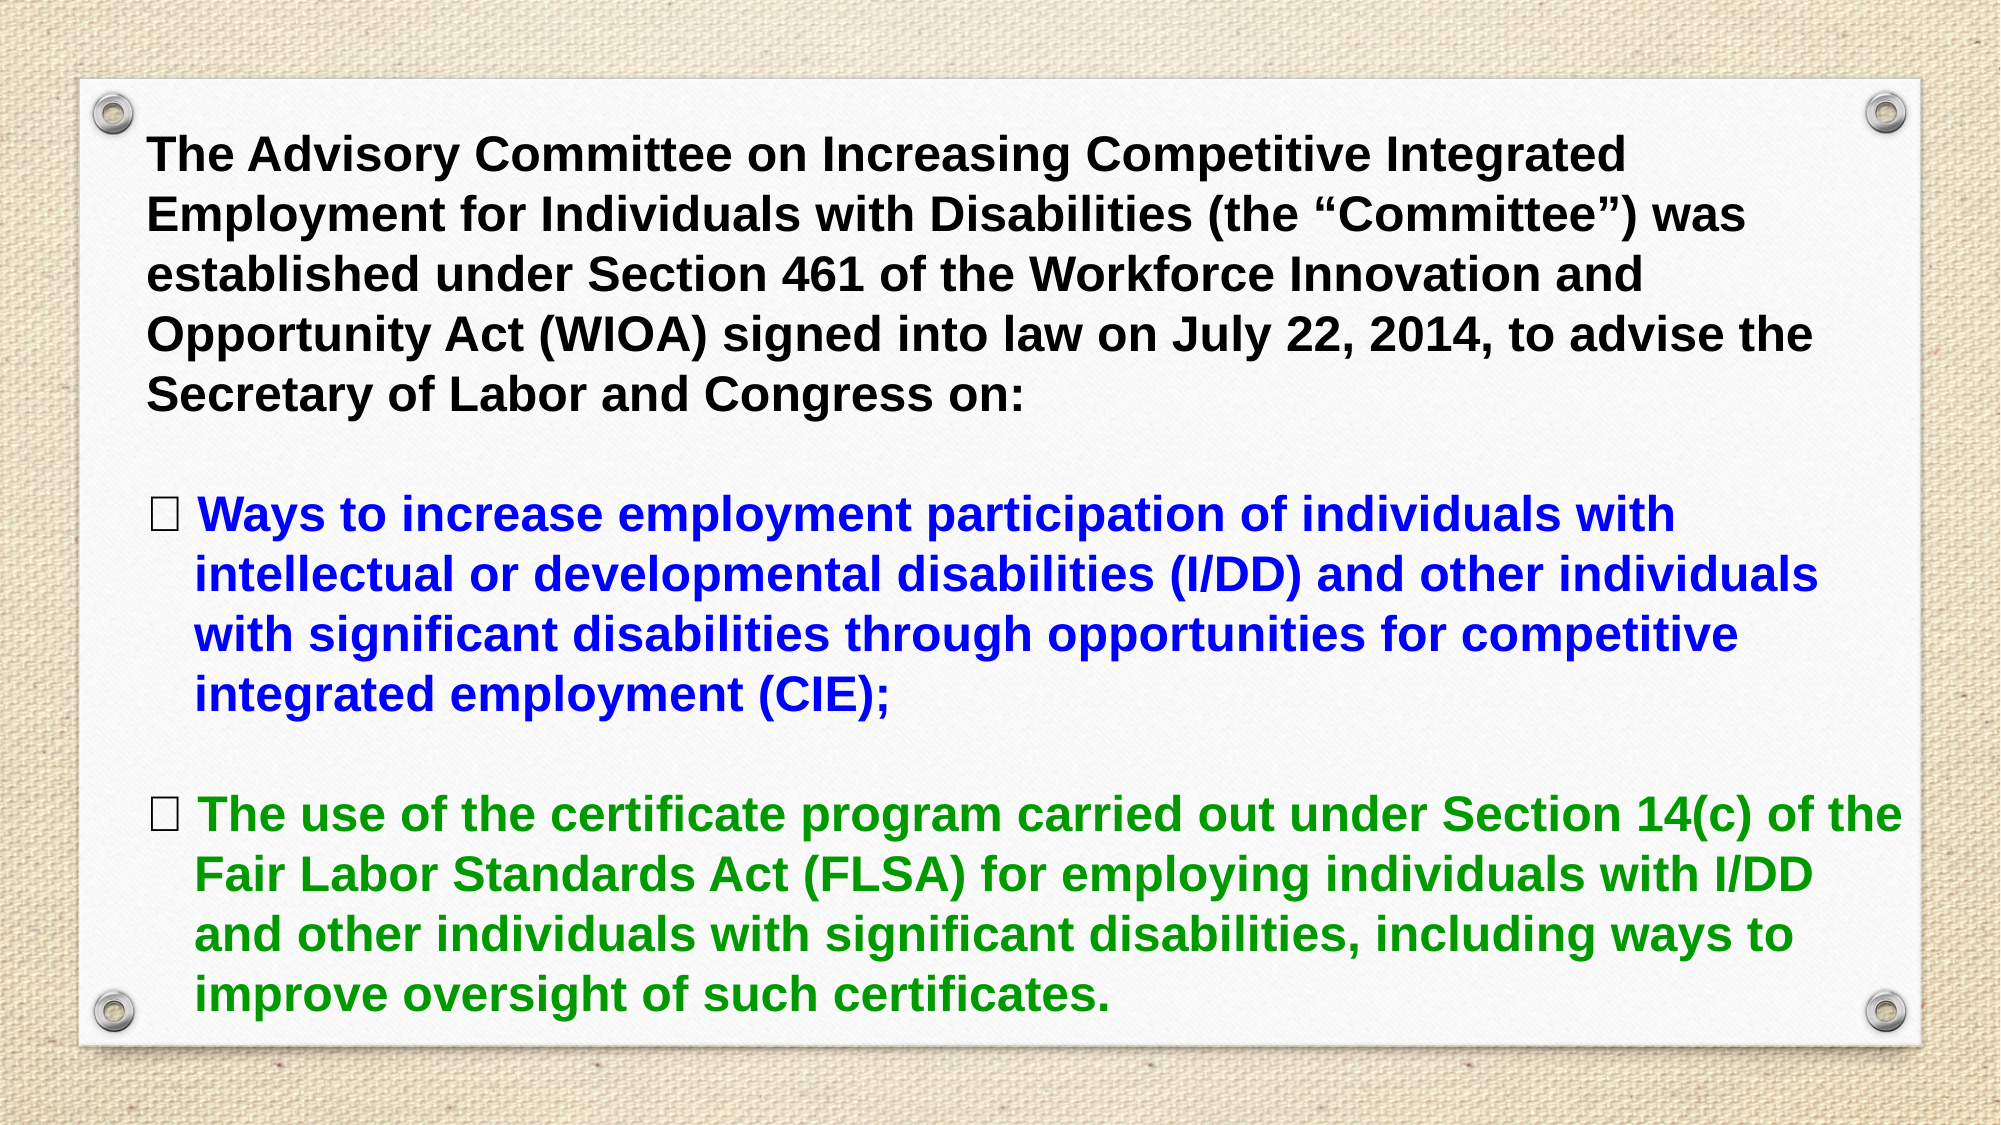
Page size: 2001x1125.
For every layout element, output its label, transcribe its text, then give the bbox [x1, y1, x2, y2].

text_box The Advisory Committee on Increasing Competitive Integrated Employment for Individuals with Disabilities (the “Committee”) was established under Section 461 of the Workforce Innovation and Opportunity Act (WIOA) signed into law on July 22, 2014, to advise the Secretary of Labor and Congress on:  Ways to increase employment participation of individuals with intellectual or developmental disabilities (I/DD) and other individuals with significant disabilities through opportunities for competitive integrated employment (CIE);  The use of the certificate program carried out under Section 14(c) of the Fair Labor Standards Act (FLSA) for employing individuals with I/DD and other individuals with significant disabilities, including ways to improve oversight of such certificates. [131, 113, 1921, 1029]
picture [0, 0, 2001, 1125]
